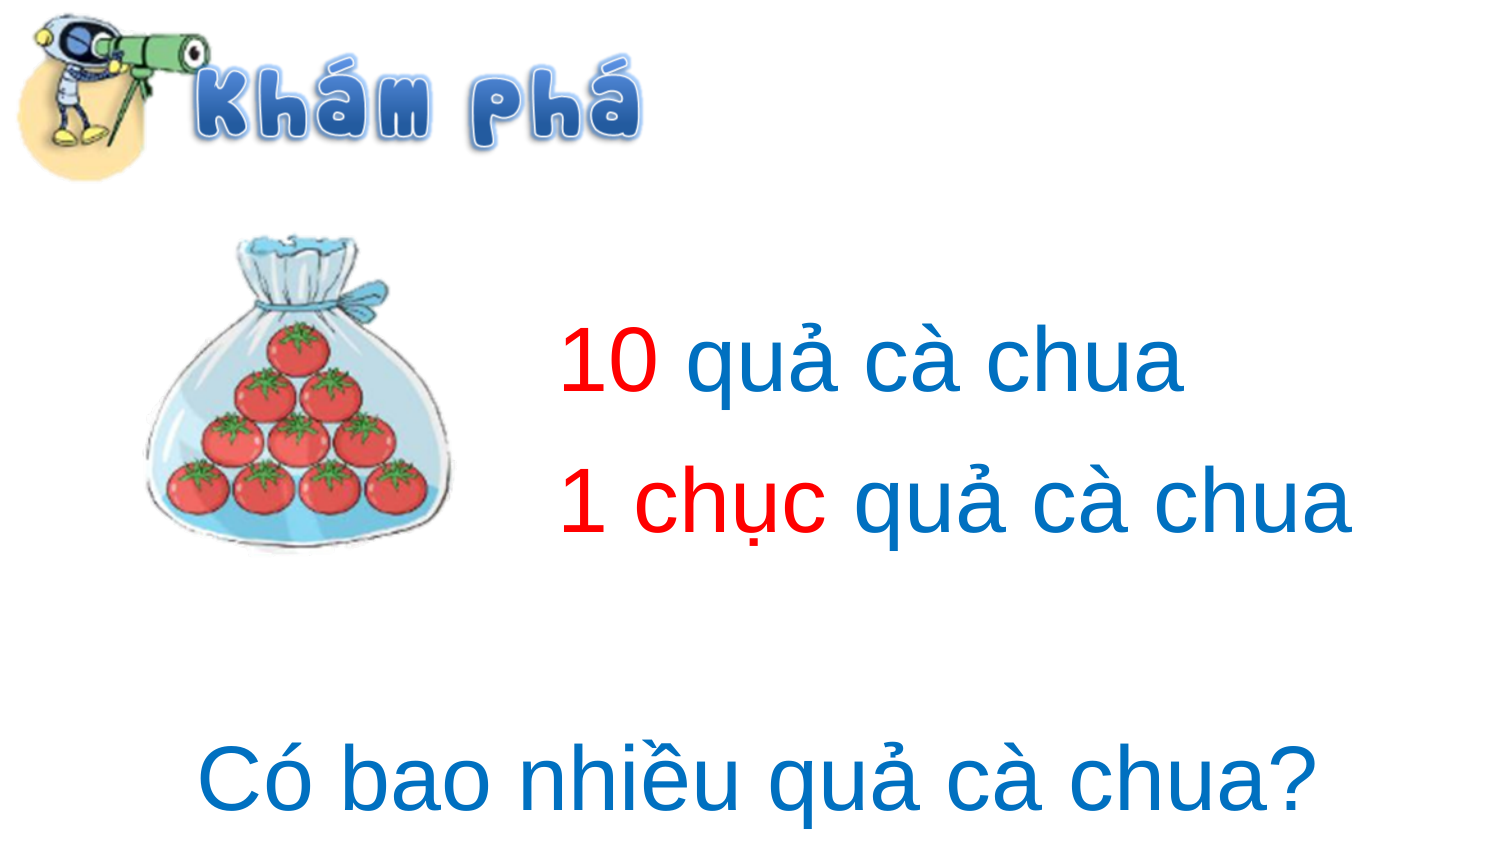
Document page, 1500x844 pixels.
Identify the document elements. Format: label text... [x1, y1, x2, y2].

title Có bao nhiều quả cà chua? [83, 703, 1433, 844]
picture [0, 0, 901, 559]
text_box 10 quả cà chua [542, 284, 1500, 425]
text_box 1 chục quả cà chua [542, 425, 1500, 566]
